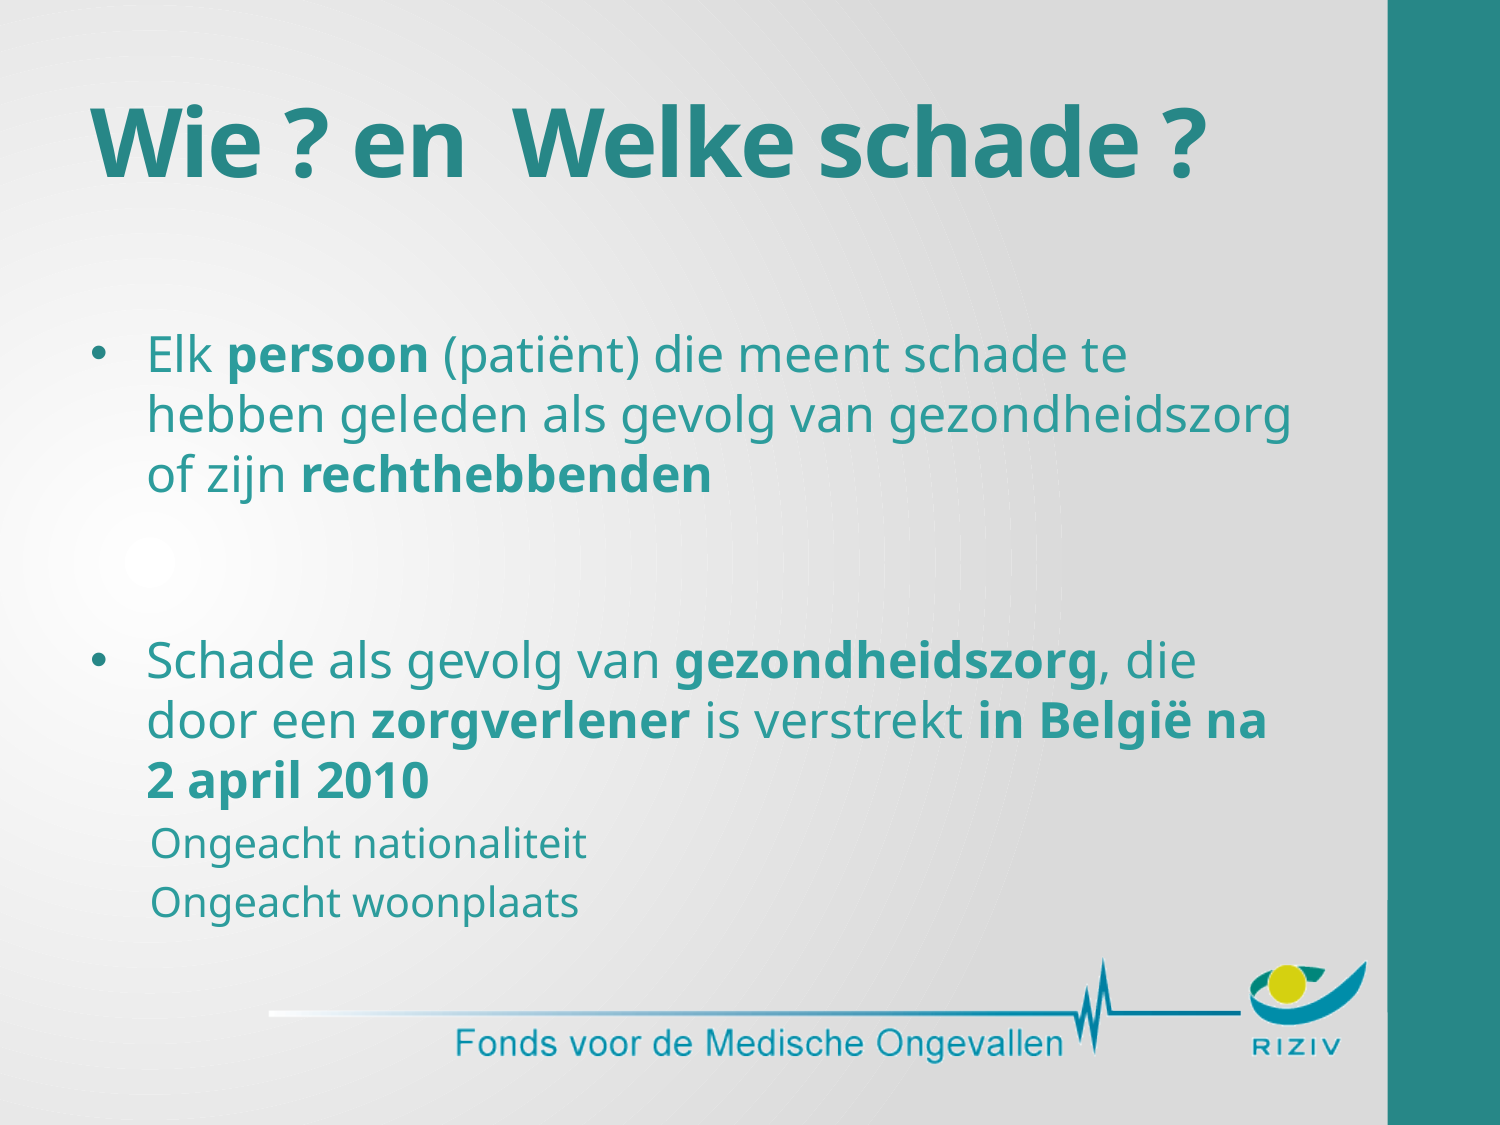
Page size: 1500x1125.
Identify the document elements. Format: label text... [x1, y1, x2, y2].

picture [230, 899, 1382, 1107]
title Wie ? en Welke schade ? [75, 45, 1325, 233]
list Elk persoon (patiënt) die meent schade te hebben geleden als gevolg van gezondheidszorg of zijn rechthebbenden Schade als gevolg van gezondheidszorg, die door een zorgverlener is verstrekt in België na 2 april 2010 Ongeacht nationaliteit Ongeacht woonplaats [75, 314, 1325, 1050]
